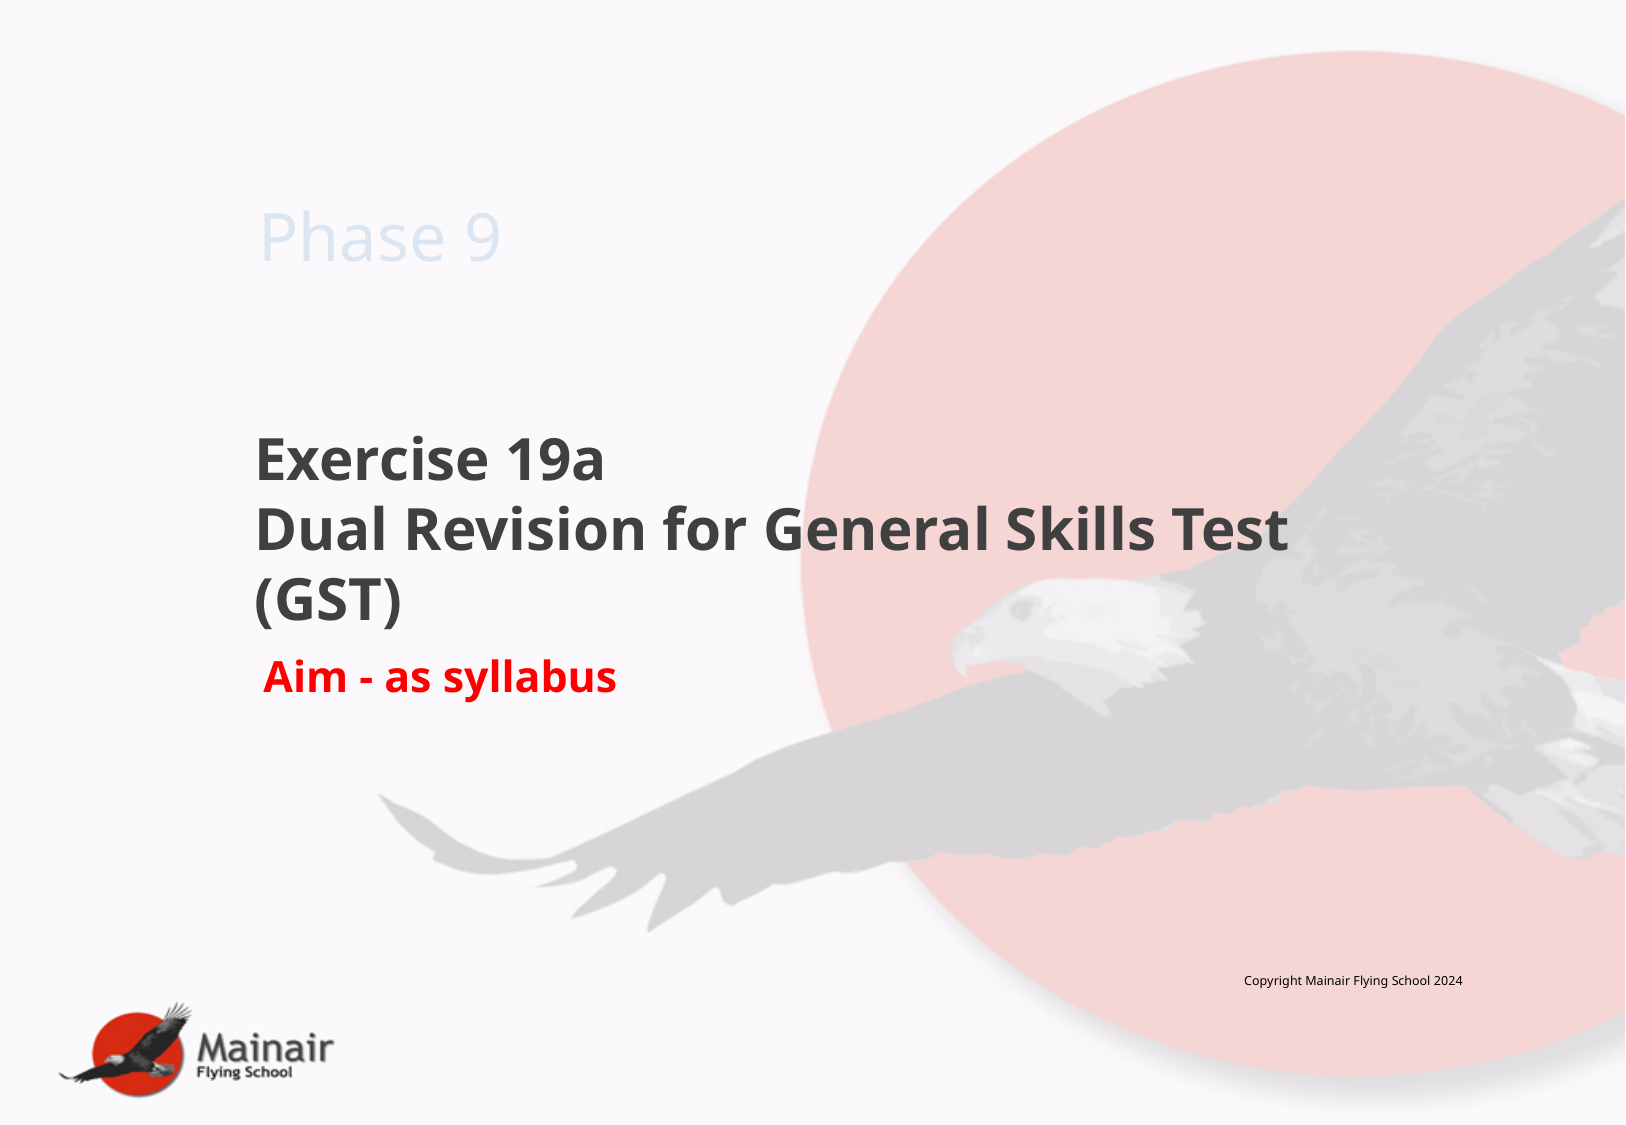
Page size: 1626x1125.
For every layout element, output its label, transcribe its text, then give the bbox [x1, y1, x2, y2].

picture [0, 0, 1625, 1125]
text_box Copyright Mainair Flying School 2024 [1236, 965, 1471, 996]
text_box Phase 9 [252, 188, 1363, 361]
title Exercise 19a Dual Revision for General Skills Test (GST) [246, 417, 1427, 707]
list Aim - as syllabus [255, 642, 1181, 707]
